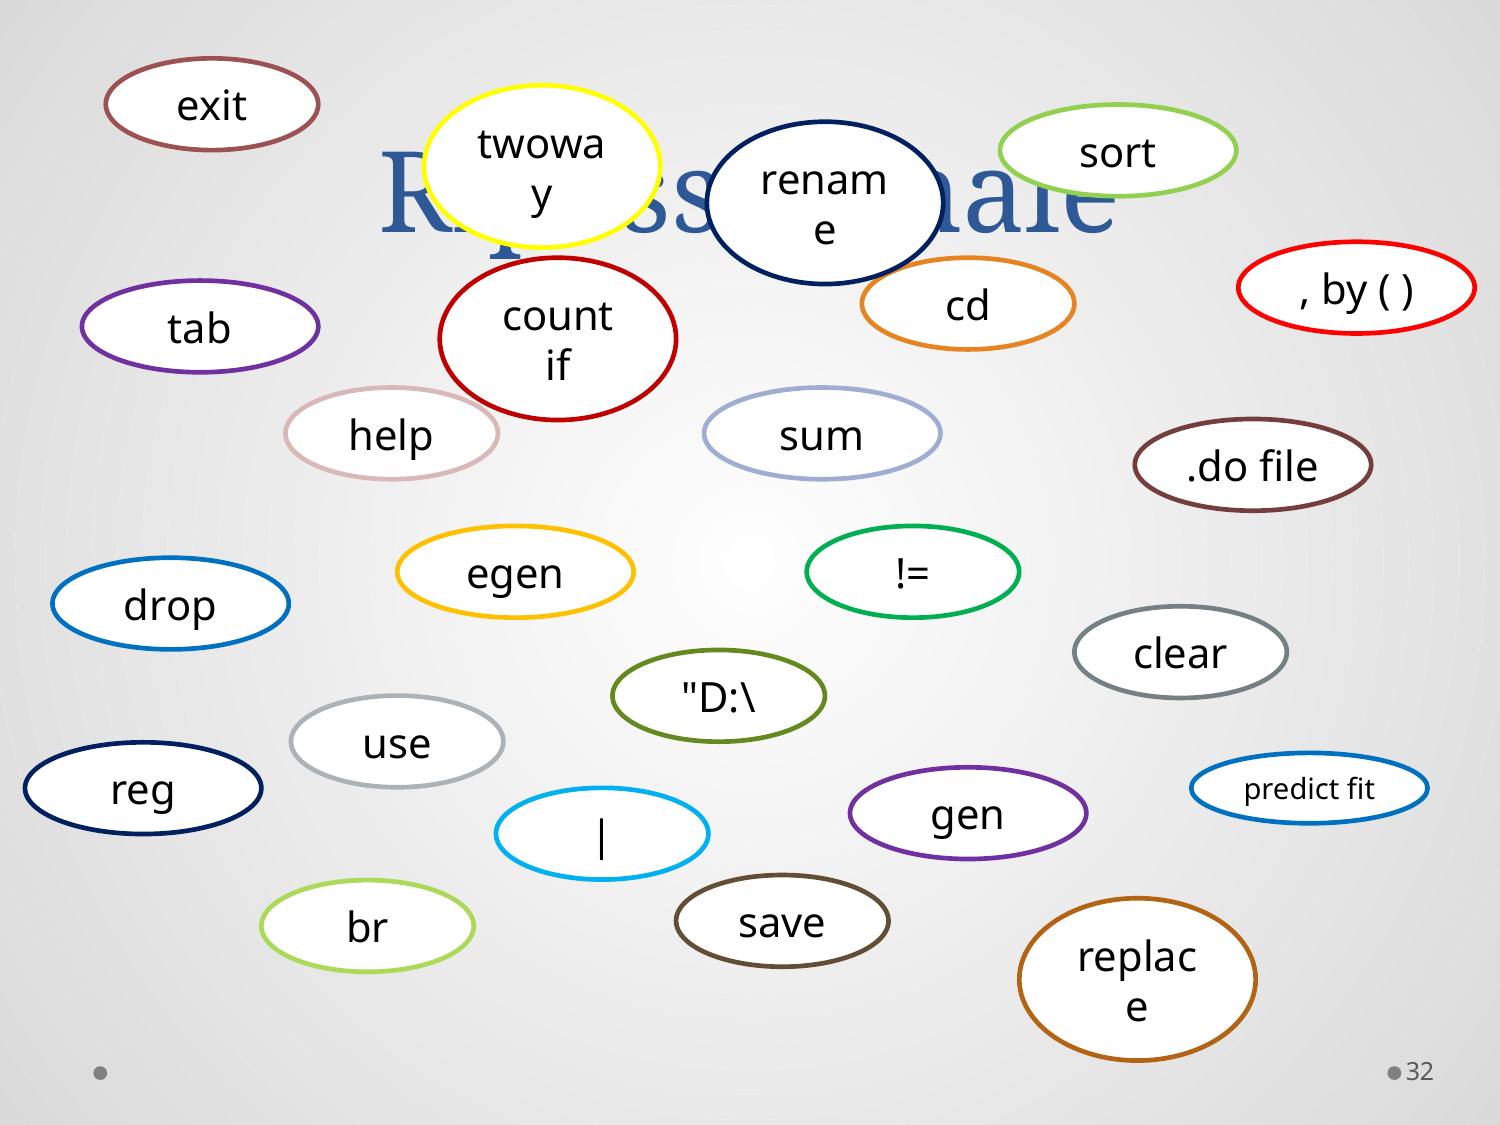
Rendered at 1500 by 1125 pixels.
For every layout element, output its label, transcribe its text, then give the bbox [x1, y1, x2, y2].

text_box drop [50, 555, 292, 652]
text_box br [258, 877, 477, 975]
text_box clear [1072, 603, 1290, 701]
text_box count if [437, 255, 679, 423]
text_box , by ( ) [1236, 239, 1478, 336]
text_box use [288, 693, 506, 790]
text_box rename [704, 119, 946, 287]
title Ripasso finale [75, 0, 1425, 263]
text_box egen [394, 523, 636, 620]
text_box help [283, 385, 501, 482]
text_box sum [701, 385, 943, 482]
text_box .do file [1132, 416, 1374, 514]
text_box | [493, 785, 711, 882]
text_box exit [103, 56, 321, 153]
text_box sort [997, 102, 1239, 199]
text_box predict fit [1188, 750, 1430, 826]
slide_number 32 [1401, 1042, 1494, 1103]
text_box twoway [421, 82, 663, 250]
text_box tab [79, 278, 321, 375]
text_box gen [847, 764, 1089, 862]
text_box cd [859, 255, 1077, 352]
text_box replace [1016, 895, 1259, 1063]
text_box "D:\ [610, 647, 828, 745]
text_box != [804, 523, 1022, 620]
text_box save [673, 872, 891, 970]
text_box reg [22, 739, 264, 837]
